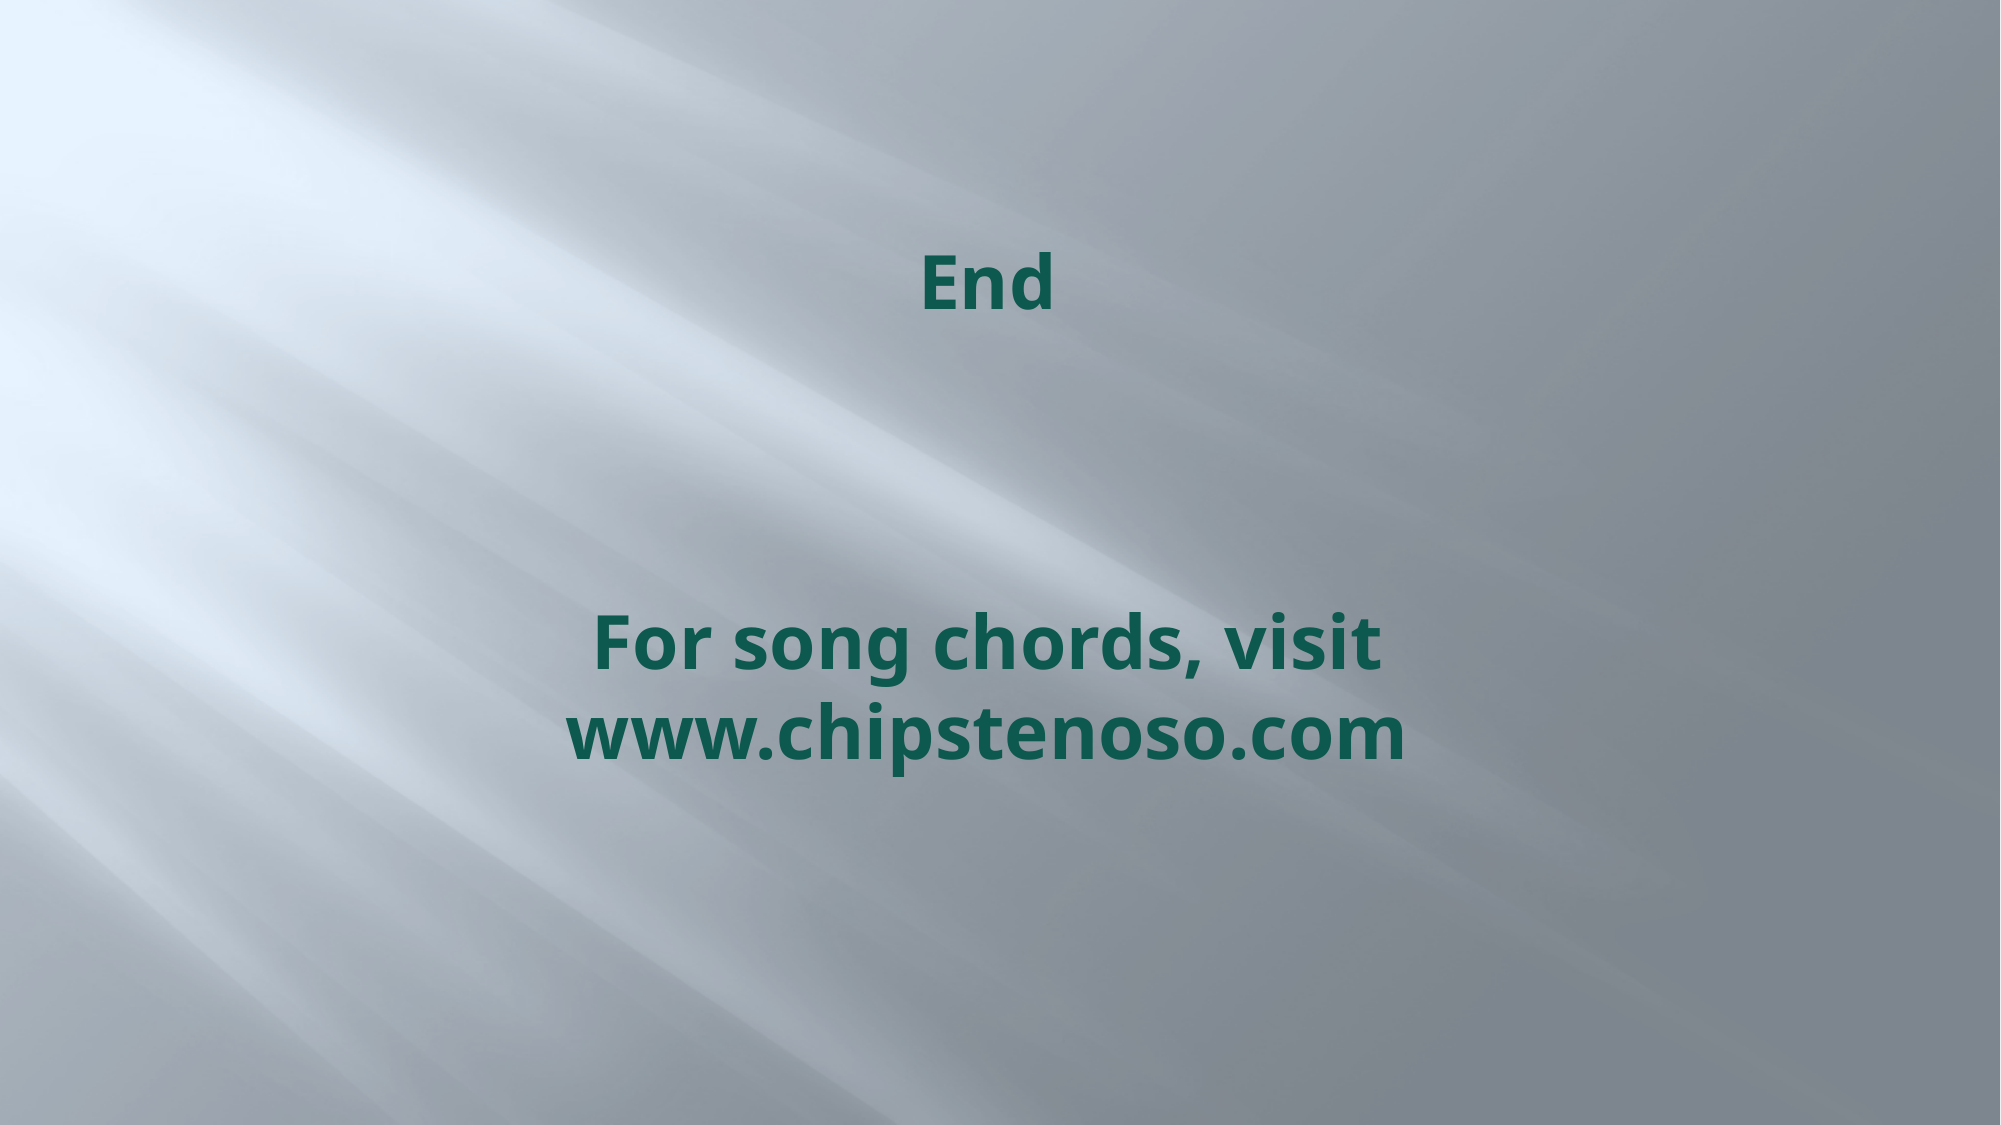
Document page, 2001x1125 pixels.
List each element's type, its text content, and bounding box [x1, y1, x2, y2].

title End For song chords, visit www.chipstenoso.com [312, 99, 1663, 775]
